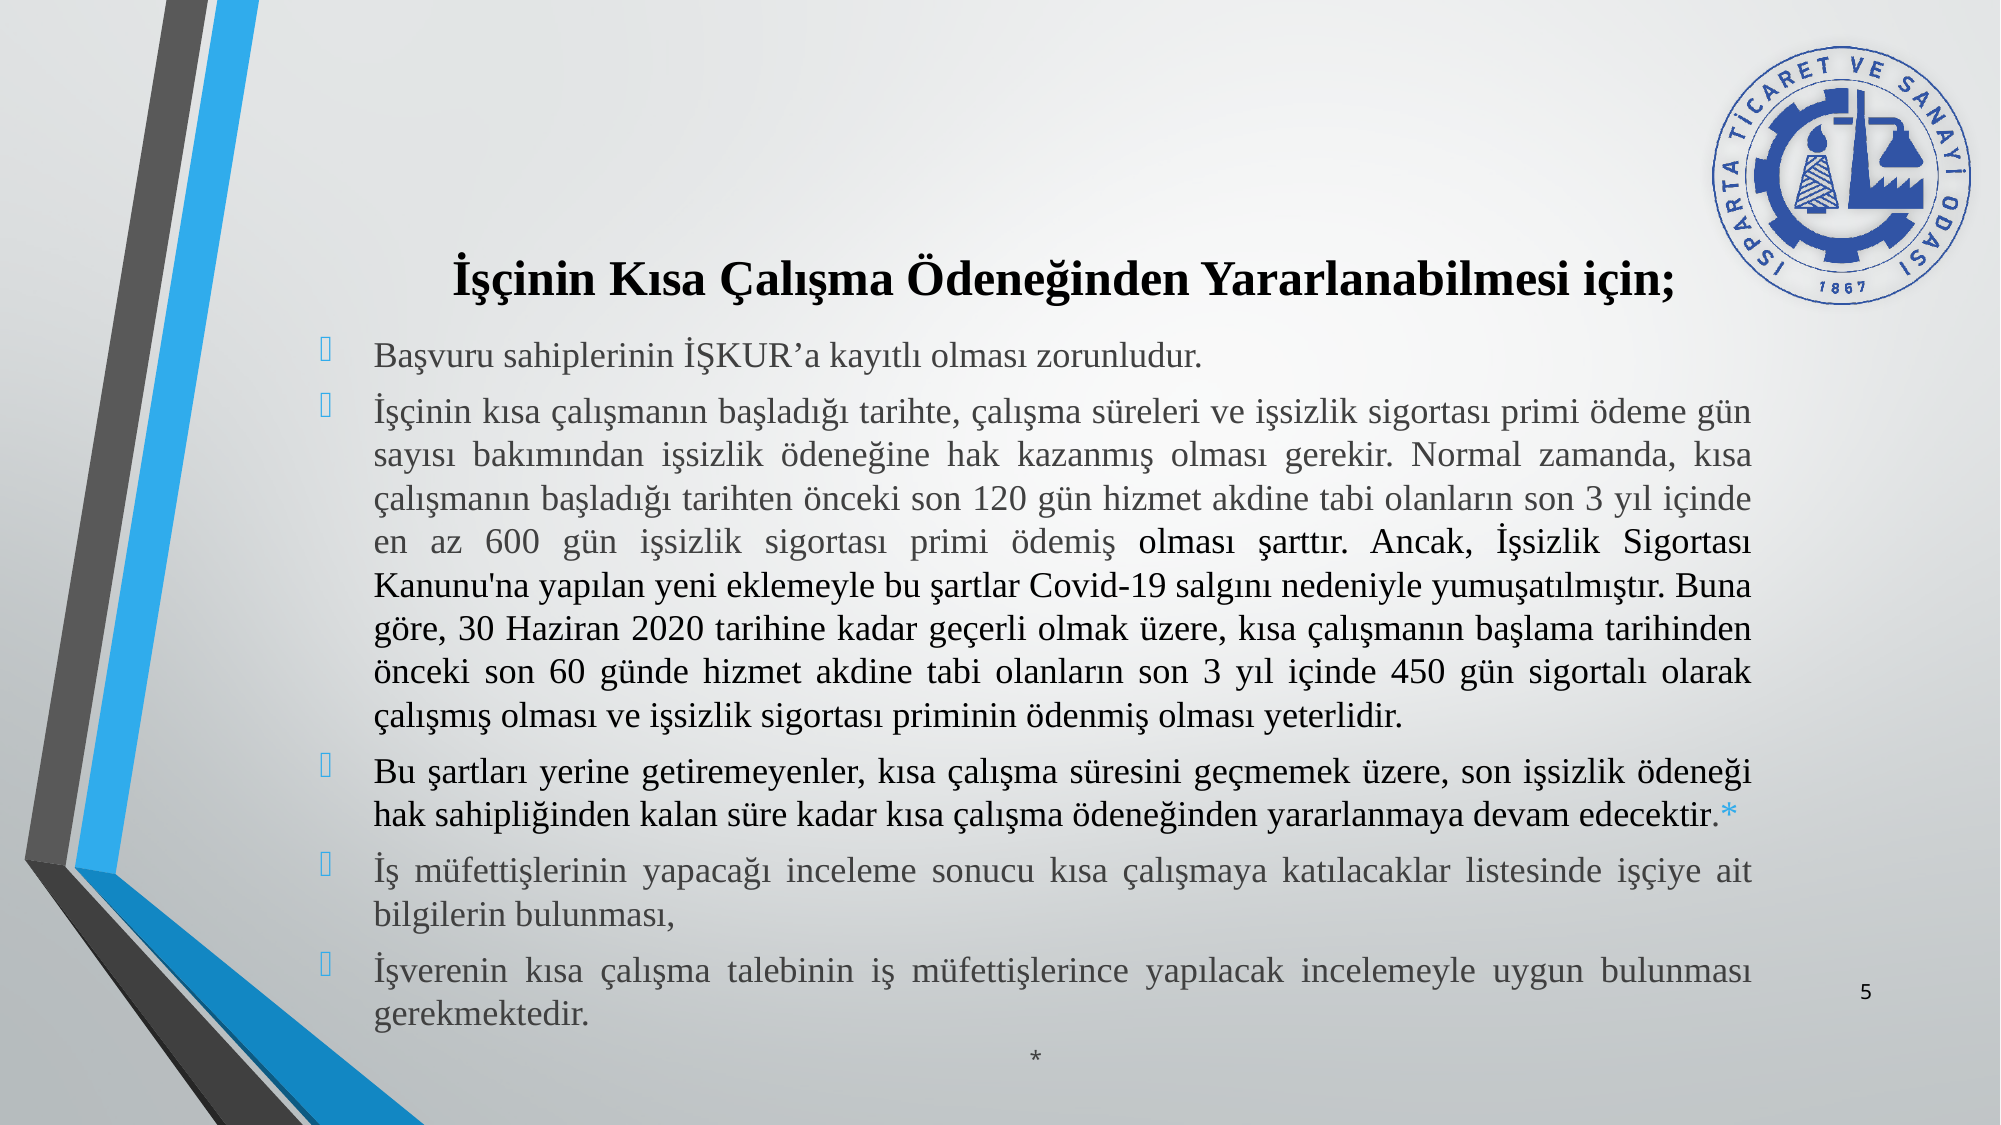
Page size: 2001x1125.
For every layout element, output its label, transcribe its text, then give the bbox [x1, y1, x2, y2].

slide_number 5 [1796, 962, 1887, 1023]
text_box Başvuru sahiplerinin İŞKUR’a kayıtlı olması zorunludur. İşçinin kısa çalışmanın başladığı tarihte, çalışma süreleri ve işsizlik sigortası primi ödeme gün sayısı bakımından işsizlik ödeneğine hak kazanmış olması gerekir. Normal zamanda, kısa çalışmanın başladığı tarihten önceki son 120 gün hizmet akdine tabi olanların son 3 yıl içinde en az 600 gün işsizlik sigortası primi ödemiş olması şarttır. Ancak, İşsizlik Sigortası Kanunu'na yapılan yeni eklemeyle bu şartlar Covid-19 salgını nedeniyle yumuşatılmıştır. Buna göre, 30 Haziran 2020 tarihine kadar geçerli olmak üzere, kısa çalışmanın başlama tarihinden önceki son 60 günde hizmet akdine tabi olanların son 3 yıl içinde 450 gün sigortalı olarak çalışmış olması ve işsizlik sigortası priminin ödenmiş olması yeterlidir. Bu şartları yerine getiremeyenler, kısa çalışma süresini geçmemek üzere, son işsizlik ödeneği hak sahipliğinden kalan süre kadar kısa çalışma ödeneğinden yararlanmaya devam edecektir.* İş müfettişlerinin yapacağı inceleme sonucu kısa çalışmaya katılacaklar listesinde işçiye ait bilgilerin bulunması, İşverenin kısa çalışma talebinin iş müfettişlerince yapılacak incelemeyle uygun bulunması gerekmektedir. * [304, 323, 1767, 1115]
picture [1712, 46, 1971, 305]
title İşçinin Kısa Çalışma Ödeneğinden Yararlanabilmesi için; [334, 196, 1797, 356]
